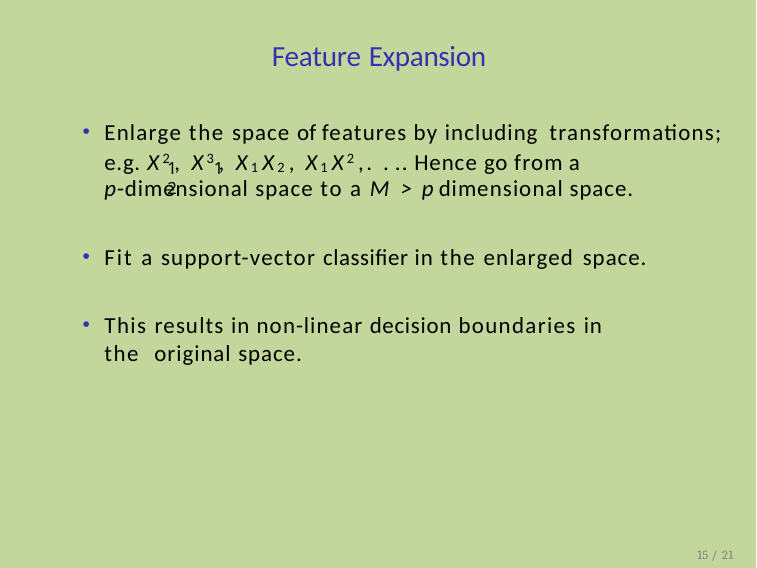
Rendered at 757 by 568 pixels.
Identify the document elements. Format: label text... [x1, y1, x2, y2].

text_box This results in non-linear decision boundaries in the original space. [80, 308, 625, 366]
text_box p-dimensional space to a M > p dimensional space. Fit a support-vector classifier in the enlarged space. [80, 164, 666, 270]
text_box e.g. X2, X3, X1X2, X1X2,. . .. Hence go from a [98, 143, 587, 164]
text_box Enlarge the space of features by including transformations; [80, 115, 757, 145]
title Feature Expansion [256, 34, 500, 115]
slide_number 15 / 21 [691, 548, 743, 568]
